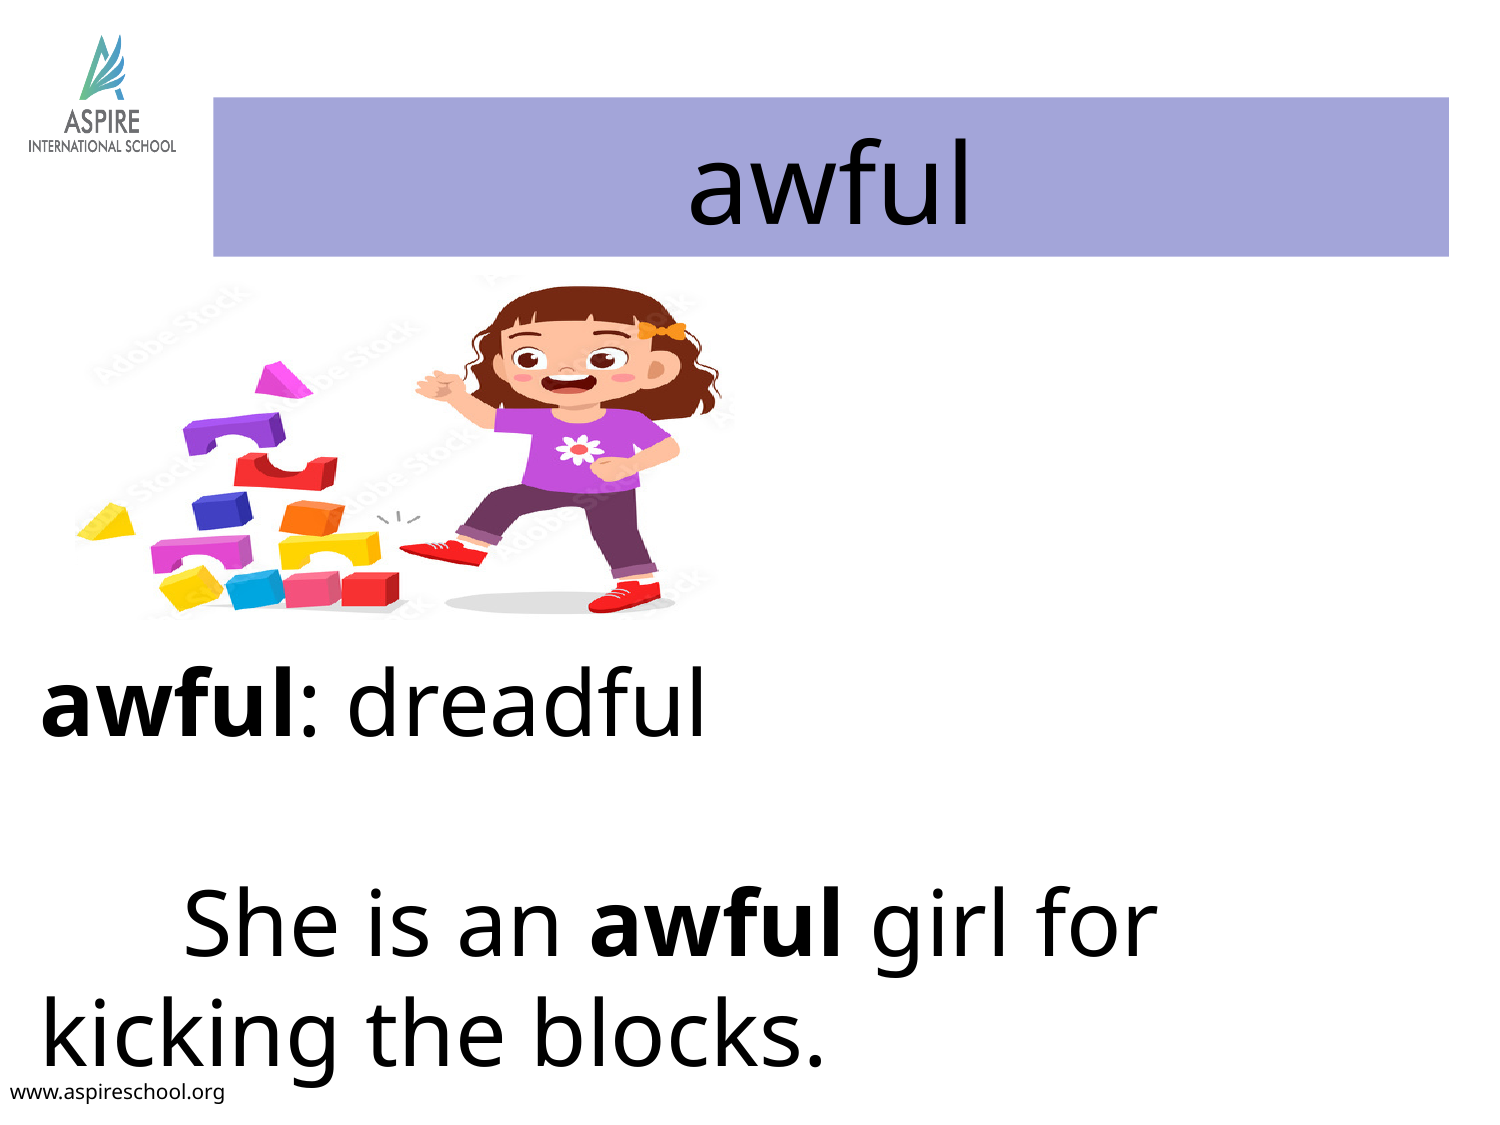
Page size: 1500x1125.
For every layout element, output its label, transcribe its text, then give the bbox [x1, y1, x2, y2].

title awful [213, 97, 1449, 257]
picture [29, 1, 176, 196]
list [74, 274, 735, 621]
text_box awful: dreadful She is an awful girl for kicking the blocks. [24, 637, 1434, 1092]
